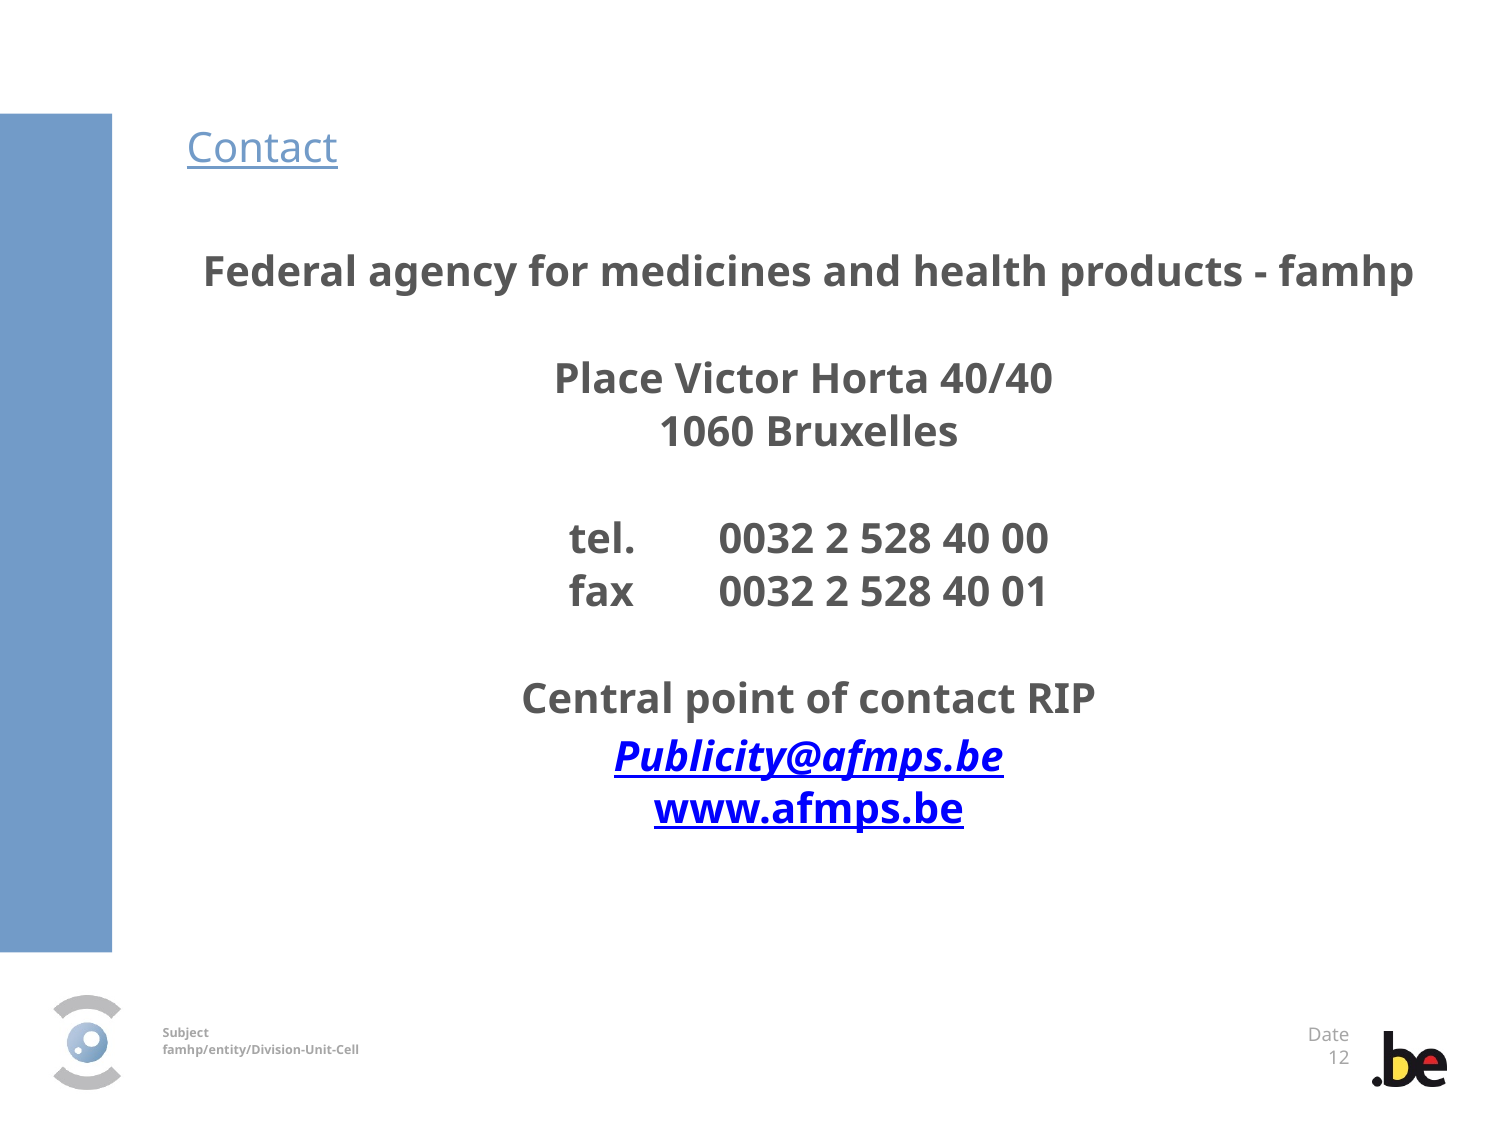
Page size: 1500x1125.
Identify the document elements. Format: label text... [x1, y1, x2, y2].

subtitle Federal agency for medicines and health products - famhp Place Victor Horta 40/40 1060 Bruxelles tel. 0032 2 528 40 00 fax 0032 2 528 40 01 Central point of contact RIP Publicity@afmps.be www.afmps.be [170, 243, 1448, 941]
picture [1372, 1031, 1447, 1087]
picture [48, 990, 124, 1094]
list Contact [171, 113, 1249, 221]
